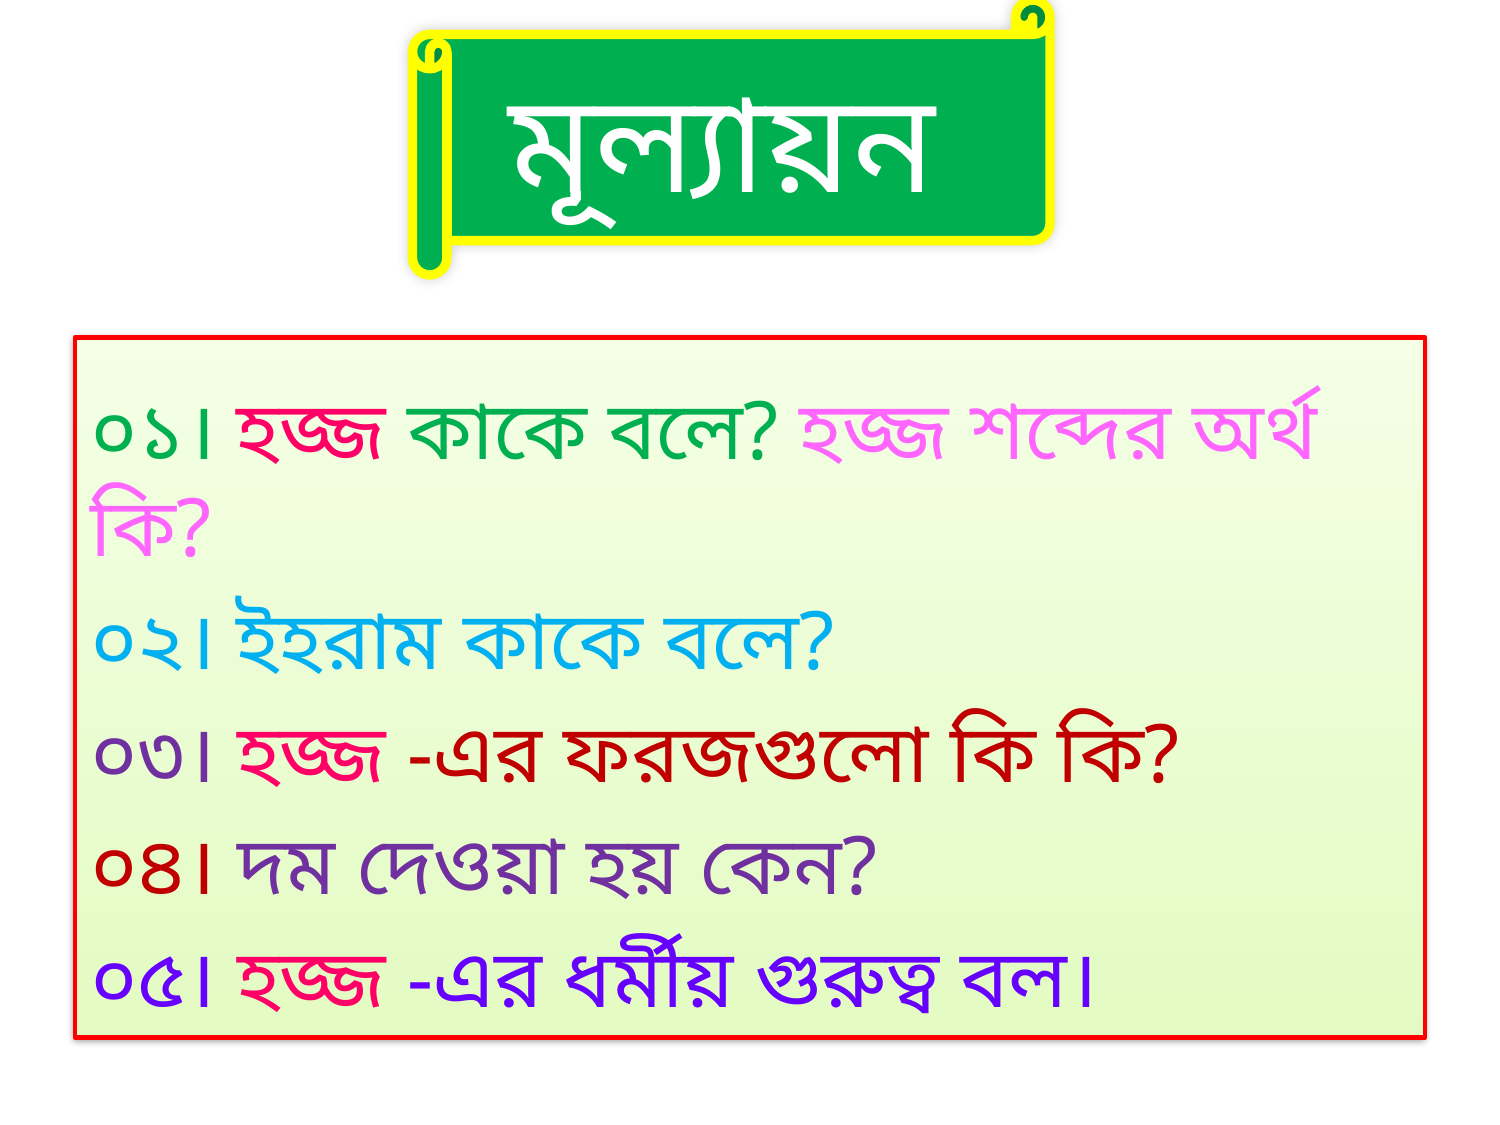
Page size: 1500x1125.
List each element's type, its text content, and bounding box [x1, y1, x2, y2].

text_box মূল্যায়ন [410, 0, 1053, 278]
list ০১। হজ্জ কাকে বলে? হজ্জ শব্দের অর্থ কি? ০২। ইহরাম কাকে বলে? ০৩। হজ্জ -এর ফরজগুলো কি কি? ০৪। দম দেওয়া হয় কেন? ০৫। হজ্জ -এর ধর্মীয় গুরুত্ব বল। [74, 337, 1426, 1038]
